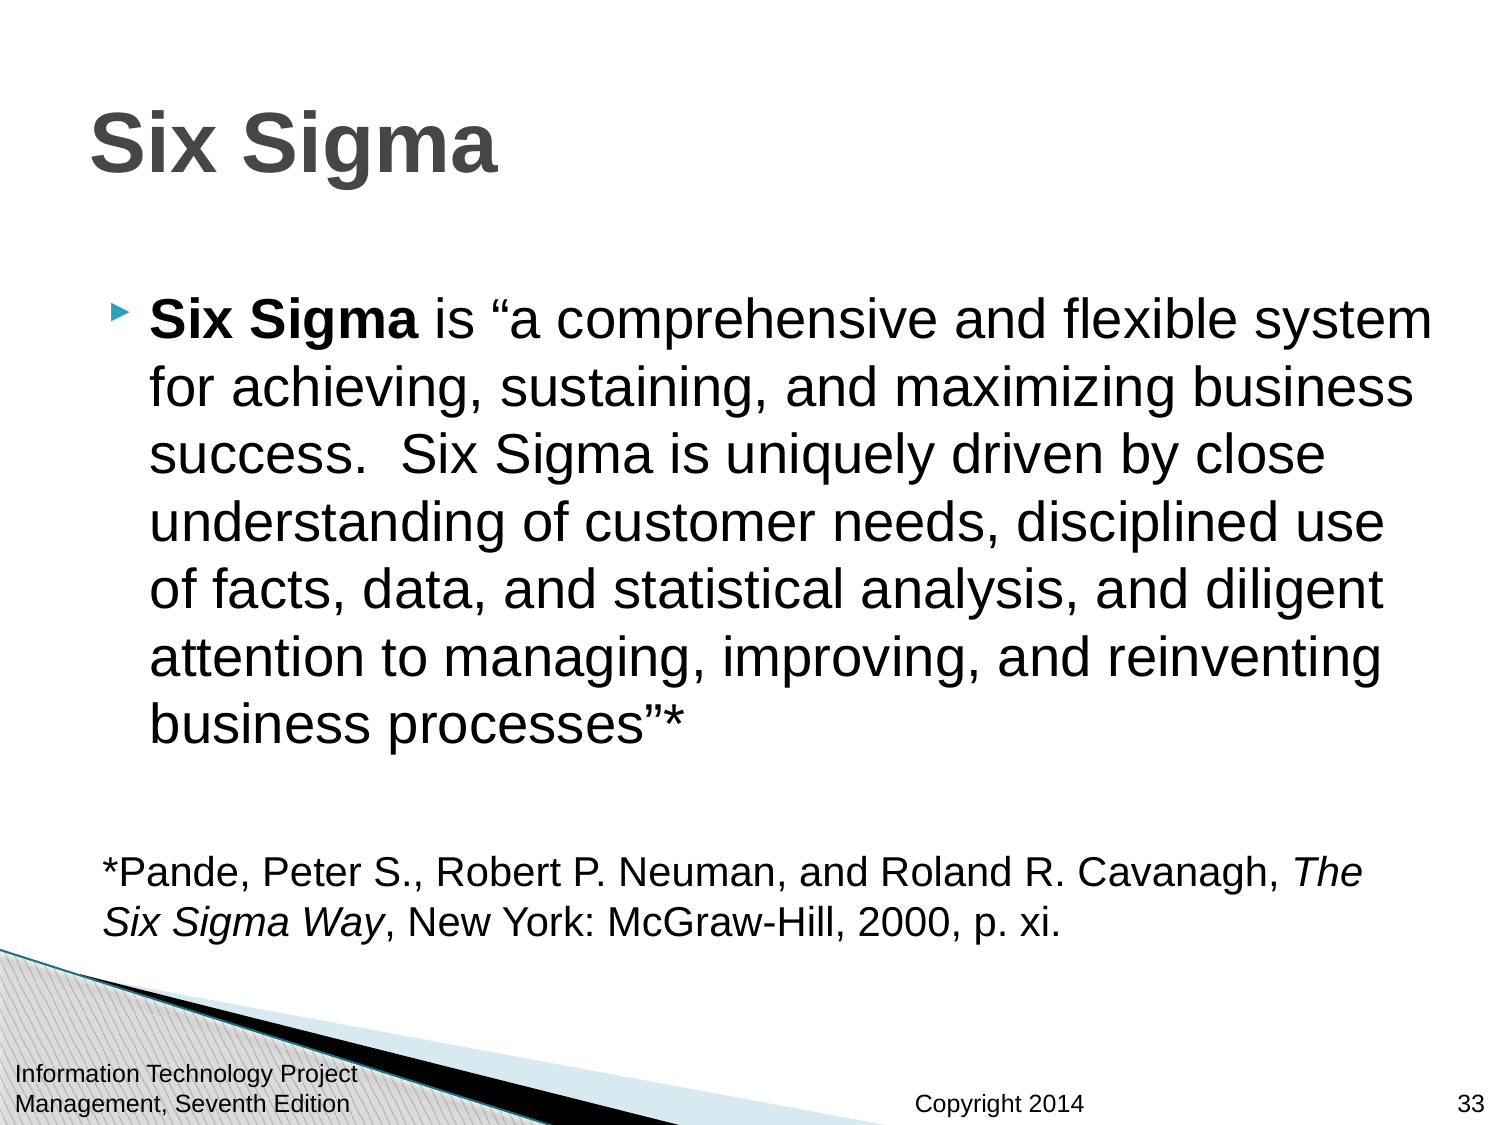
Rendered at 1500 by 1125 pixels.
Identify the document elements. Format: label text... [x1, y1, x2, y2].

slide_number 33 [1408, 1065, 1500, 1125]
text_box *Pande, Peter S., Robert P. Neuman, and Roland R. Cavanagh, The Six Sigma Way, New York: McGraw-Hill, 2000, p. xi. [87, 837, 1450, 953]
list Six Sigma is “a comprehensive and flexible system for achieving, sustaining, and maximizing business success. Six Sigma is uniquely driven by close understanding of customer needs, disciplined use of facts, data, and statistical analysis, and diligent attention to managing, improving, and reinventing business processes”* [74, 274, 1463, 876]
footer Information Technology Project Management, Seventh Edition [0, 1065, 425, 1125]
title Six Sigma [75, 45, 1425, 233]
